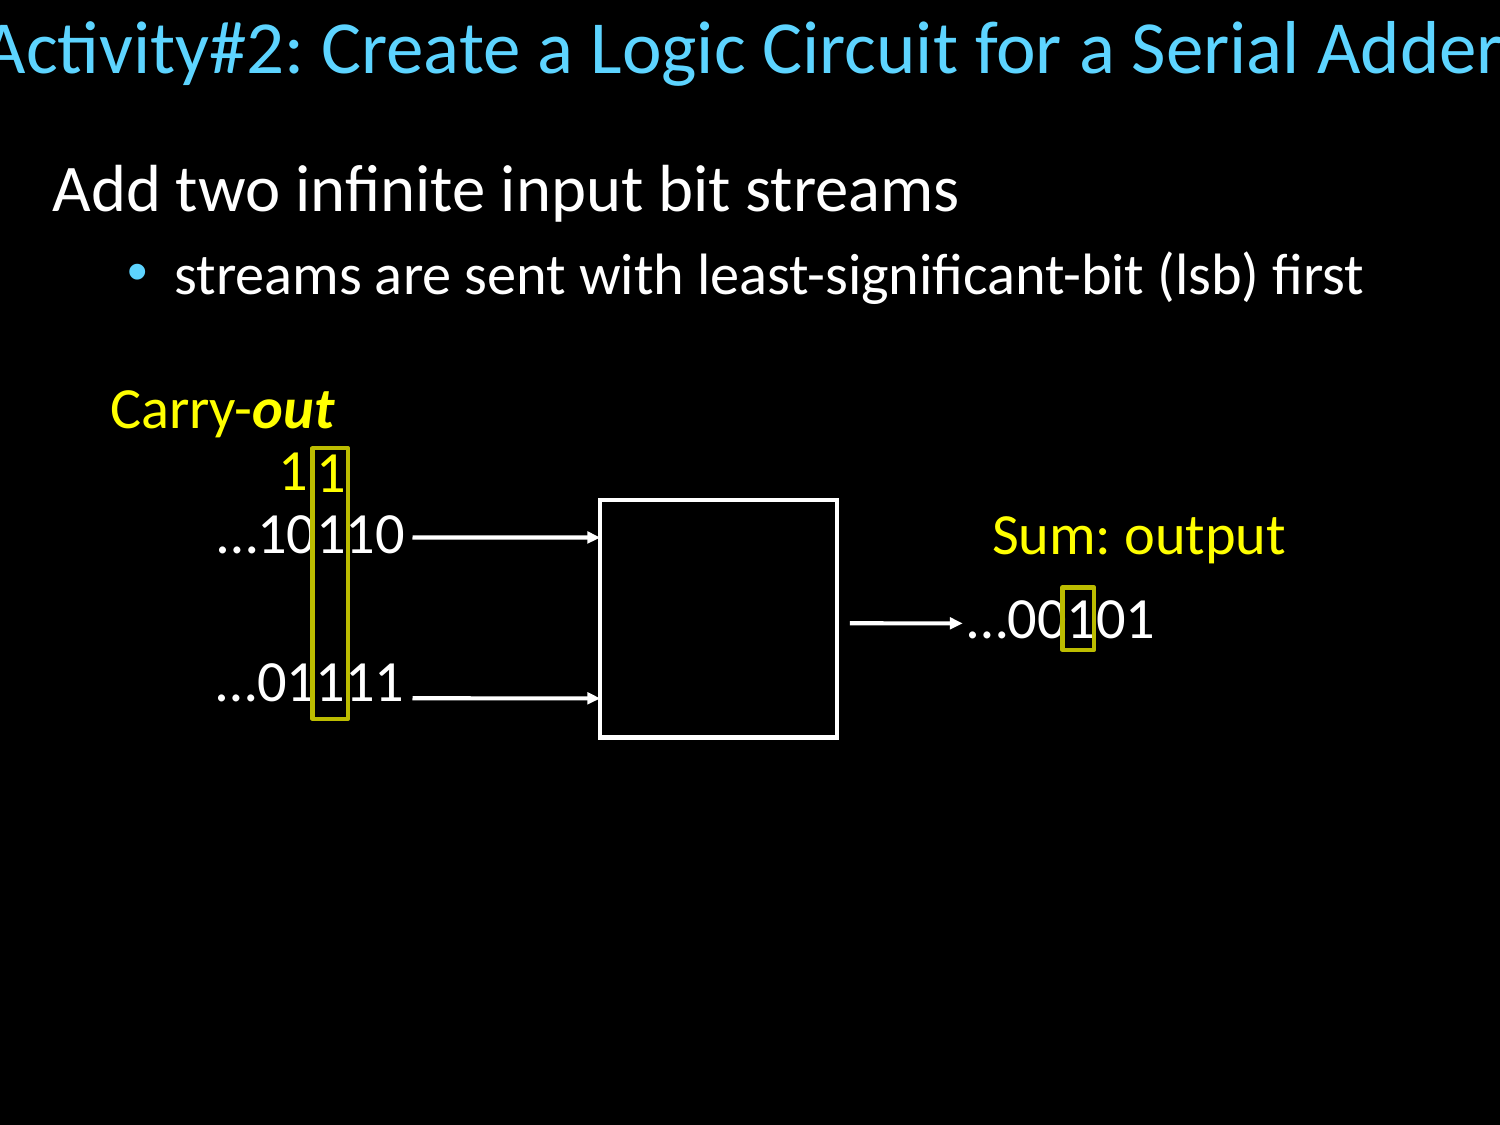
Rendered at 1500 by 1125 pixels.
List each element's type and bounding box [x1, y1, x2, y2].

title [0, 0, 1500, 88]
text_box [849, 489, 1301, 658]
text_box [95, 362, 838, 738]
list [37, 137, 1463, 1063]
